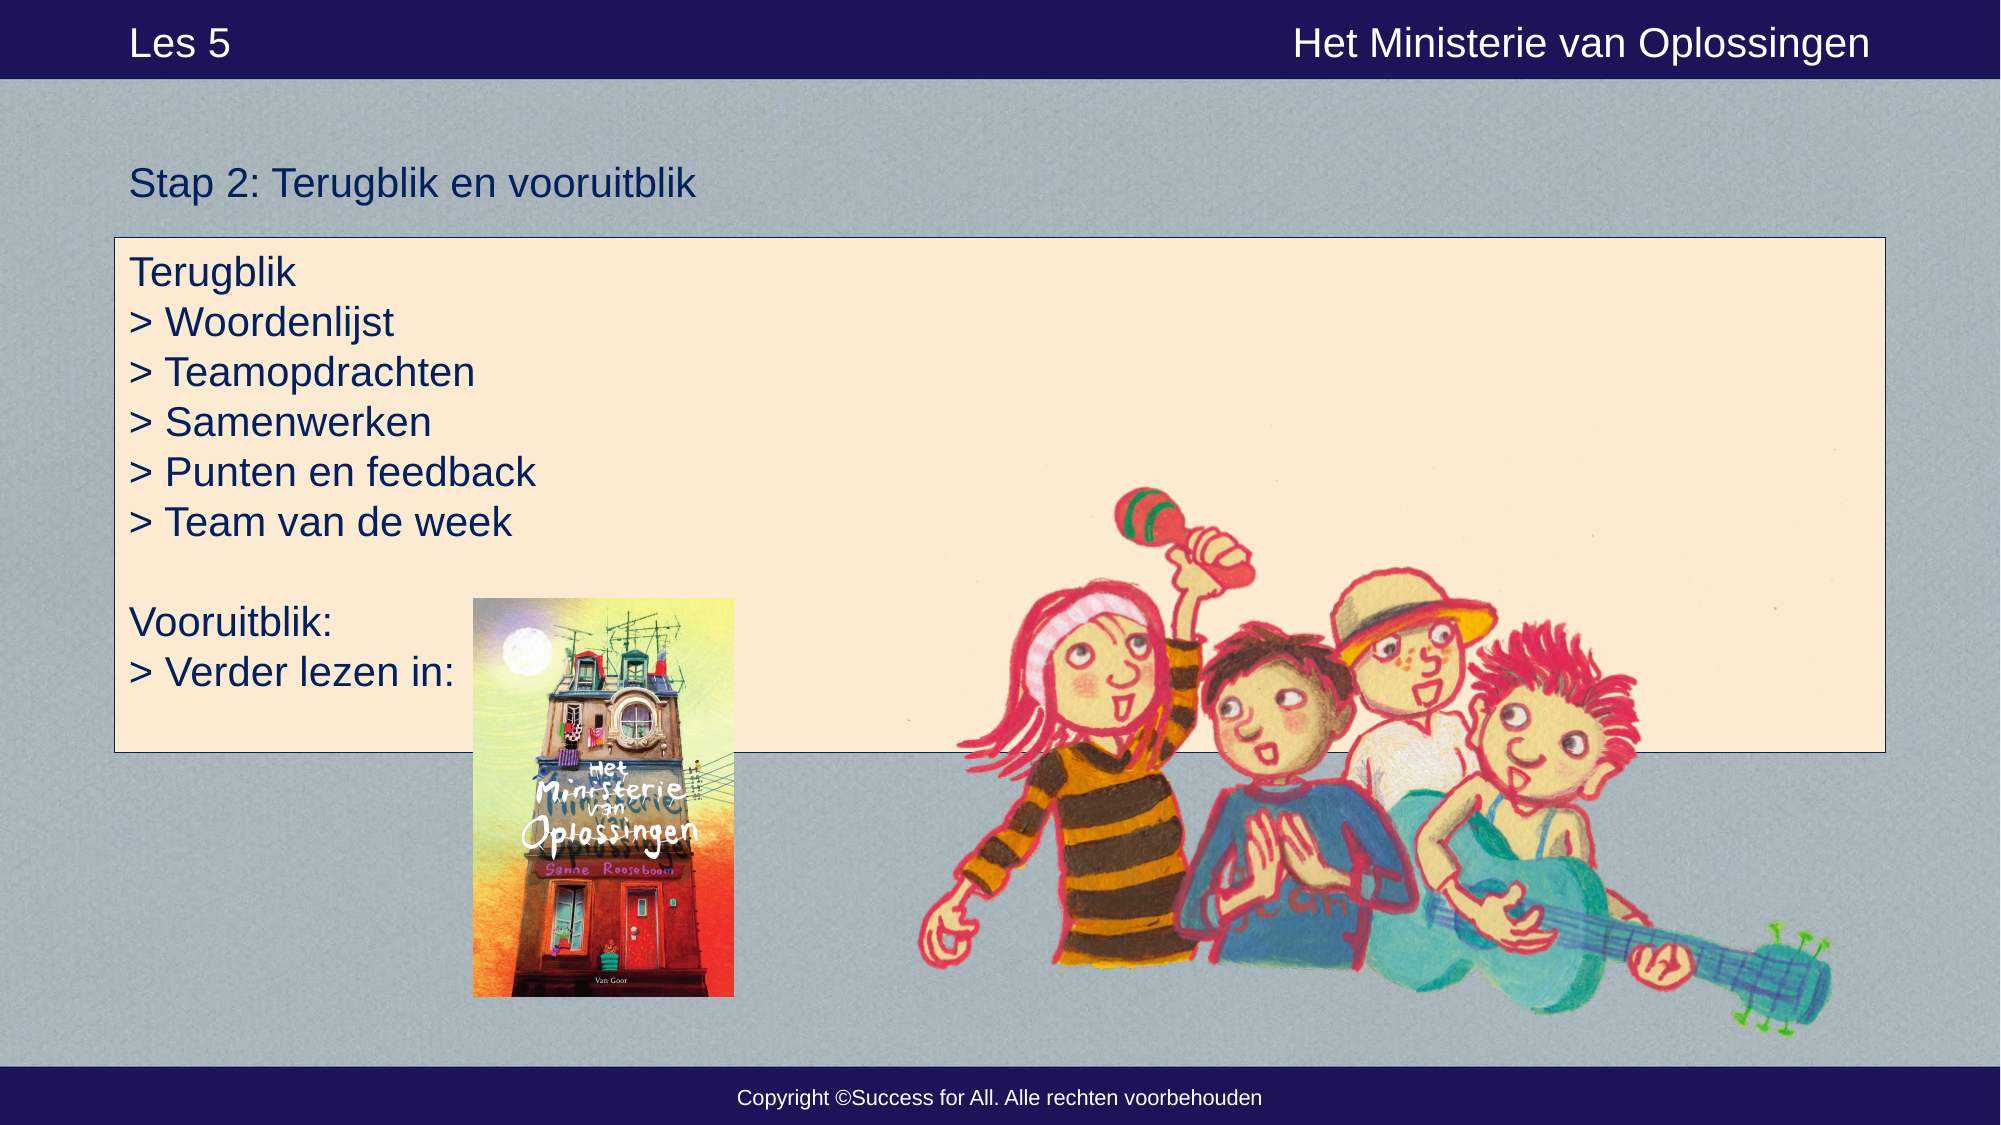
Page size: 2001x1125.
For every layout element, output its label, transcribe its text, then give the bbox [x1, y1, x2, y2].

text_box Copyright ©Success for All. Alle rechten voorbehouden [0, 1076, 2000, 1125]
text_box Stap 2: Terugblik en vooruitblik [113, 148, 1635, 214]
text_box Les 5 [114, 8, 354, 73]
picture [0, 0, 2001, 1125]
text_box Terugblik > Woordenlijst > Teamopdrachten > Samenwerken > Punten en feedback > Team van de week Vooruitblik: > Verder lezen in: [114, 237, 1886, 753]
text_box Het Ministerie van Oplossingen [999, 8, 1886, 73]
